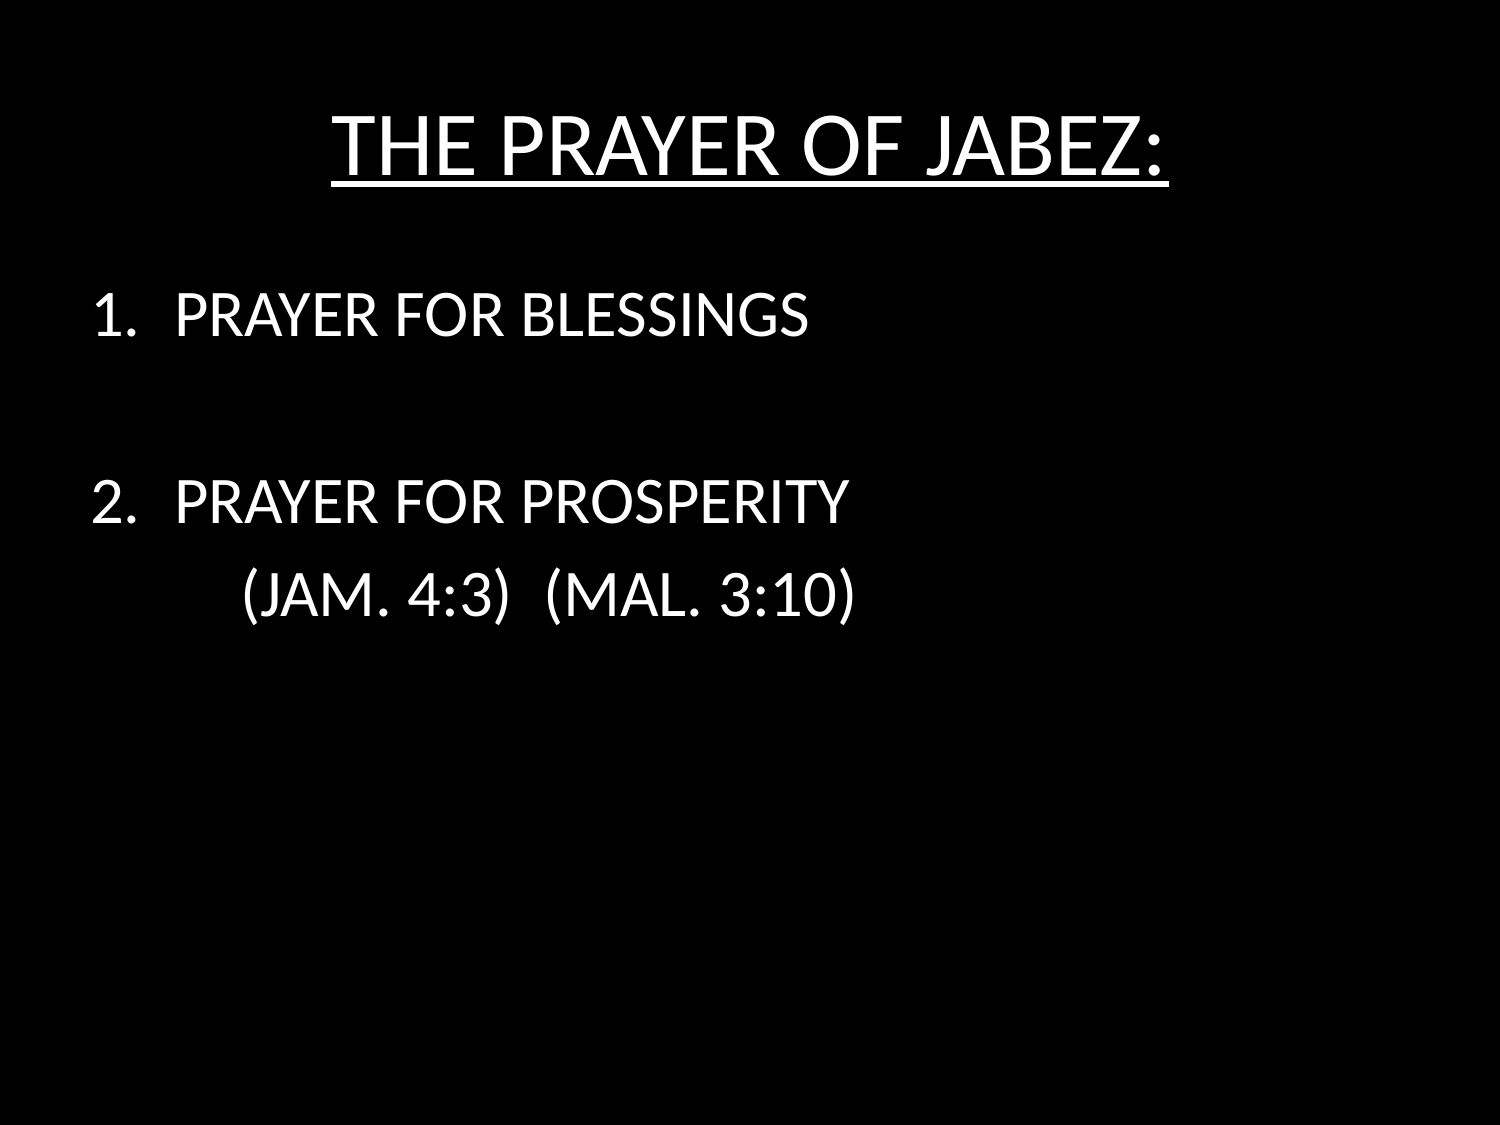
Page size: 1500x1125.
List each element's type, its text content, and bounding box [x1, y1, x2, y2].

title THE PRAYER OF JABEZ: [75, 45, 1425, 233]
list PRAYER FOR BLESSINGS PRAYER FOR PROSPERITY (JAM. 4:3) (MAL. 3:10) [75, 262, 1425, 1005]
